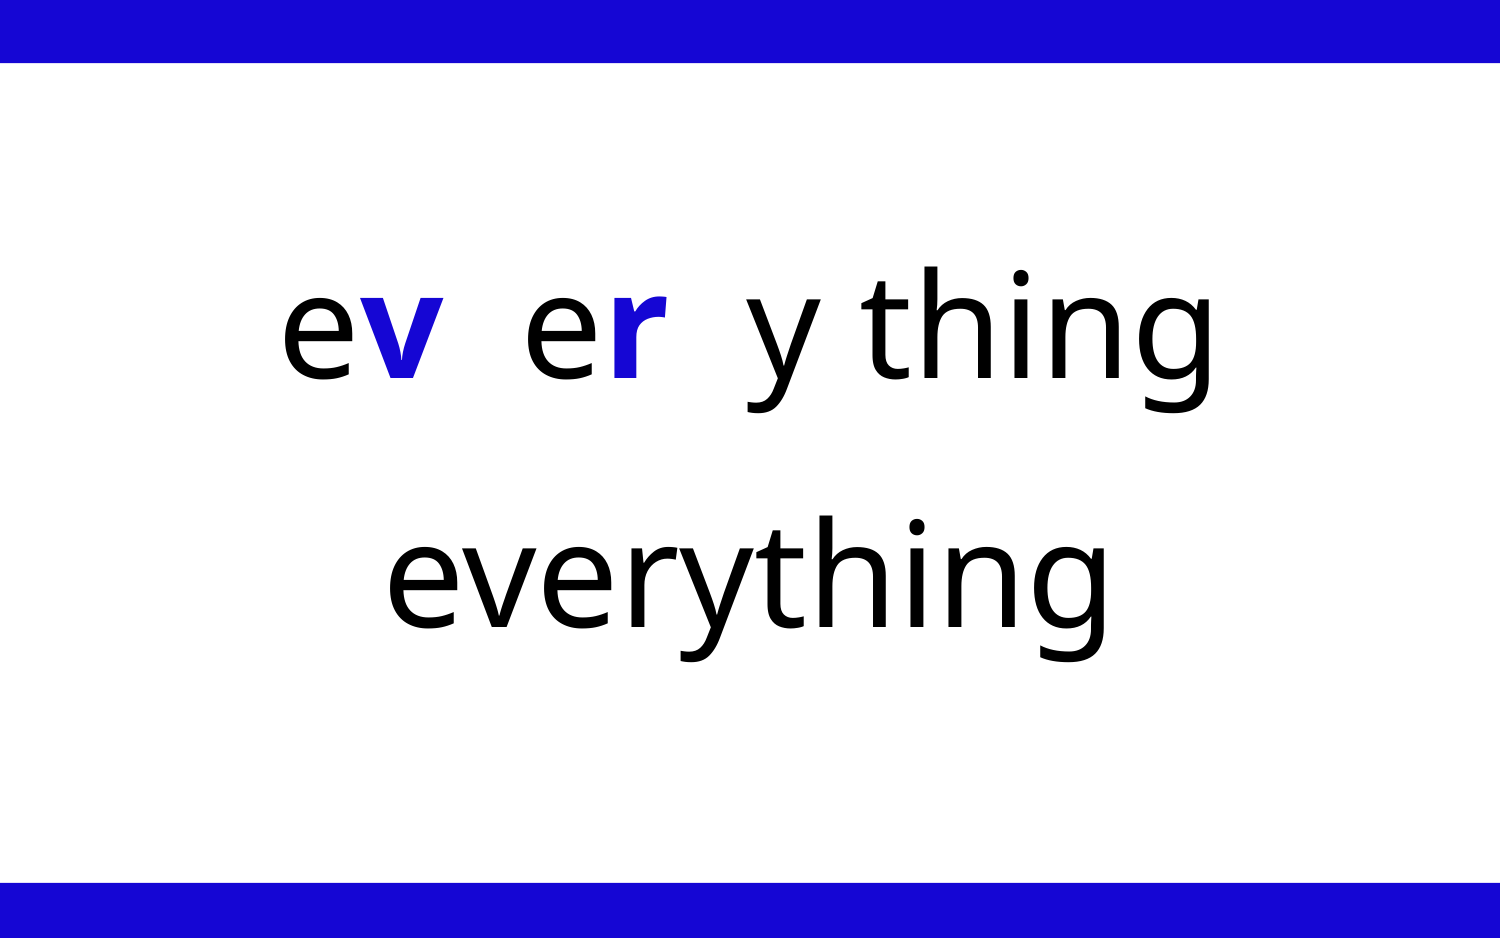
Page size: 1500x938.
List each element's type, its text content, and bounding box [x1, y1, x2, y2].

text_box ev er y thing [0, 244, 1500, 419]
text_box everything [0, 492, 1500, 667]
text_box [0, 0, 1500, 64]
text_box [0, 882, 1500, 938]
